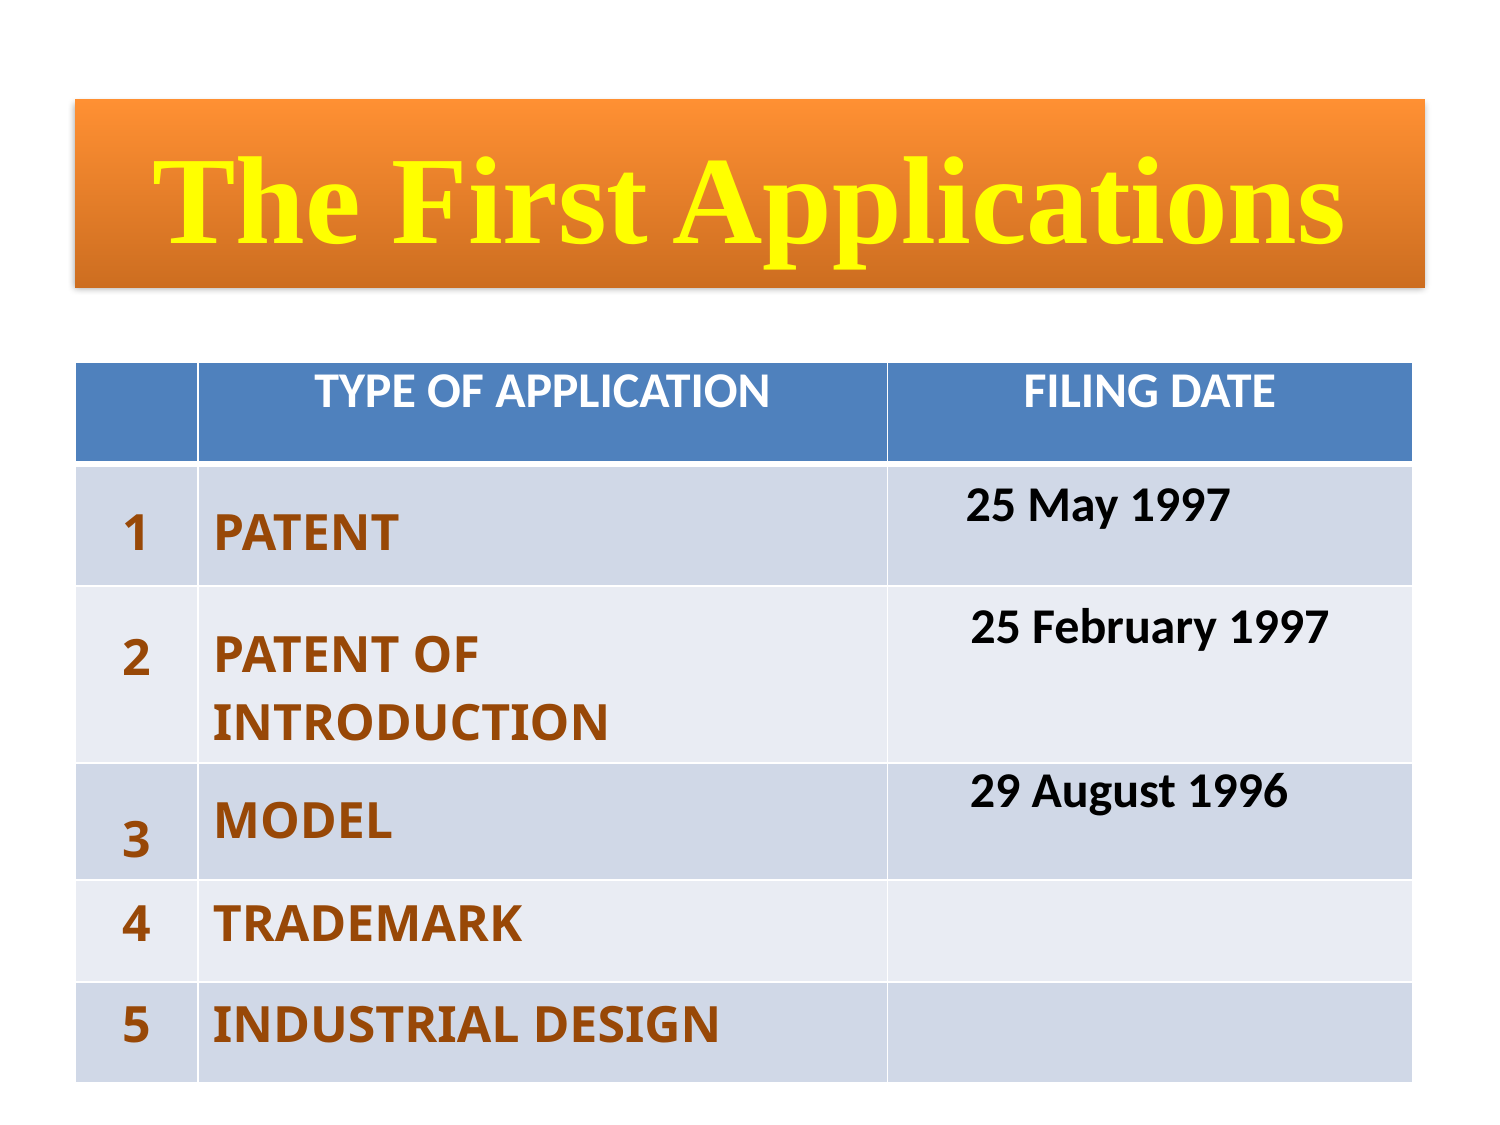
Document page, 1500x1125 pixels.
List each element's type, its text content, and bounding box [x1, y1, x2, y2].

title The First Applications [75, 99, 1425, 288]
table_cell 5 [76, 983, 197, 1082]
table_cell [888, 983, 1412, 1082]
table_header TYPE OF APPLICATION [199, 363, 887, 461]
table_cell PATENT OF INTRODUCTION [199, 587, 887, 762]
table_cell 29 August 1996 [888, 764, 1412, 879]
table_cell TRADEMARK [199, 881, 887, 981]
table_cell 4 [76, 881, 197, 981]
table_cell MODEL [199, 764, 887, 879]
table_cell 25 May 1997 [888, 467, 1412, 585]
table_cell [888, 881, 1412, 981]
table_cell PATENT [199, 467, 887, 585]
table_header FILING DATE [888, 363, 1412, 461]
table_header [76, 363, 197, 461]
table_cell 25 February 1997 [888, 587, 1412, 762]
table_cell INDUSTRIAL DESIGN [199, 983, 887, 1082]
table_cell 2 [76, 587, 197, 762]
table_cell 3 [76, 764, 197, 879]
table_cell 1 [76, 467, 197, 585]
